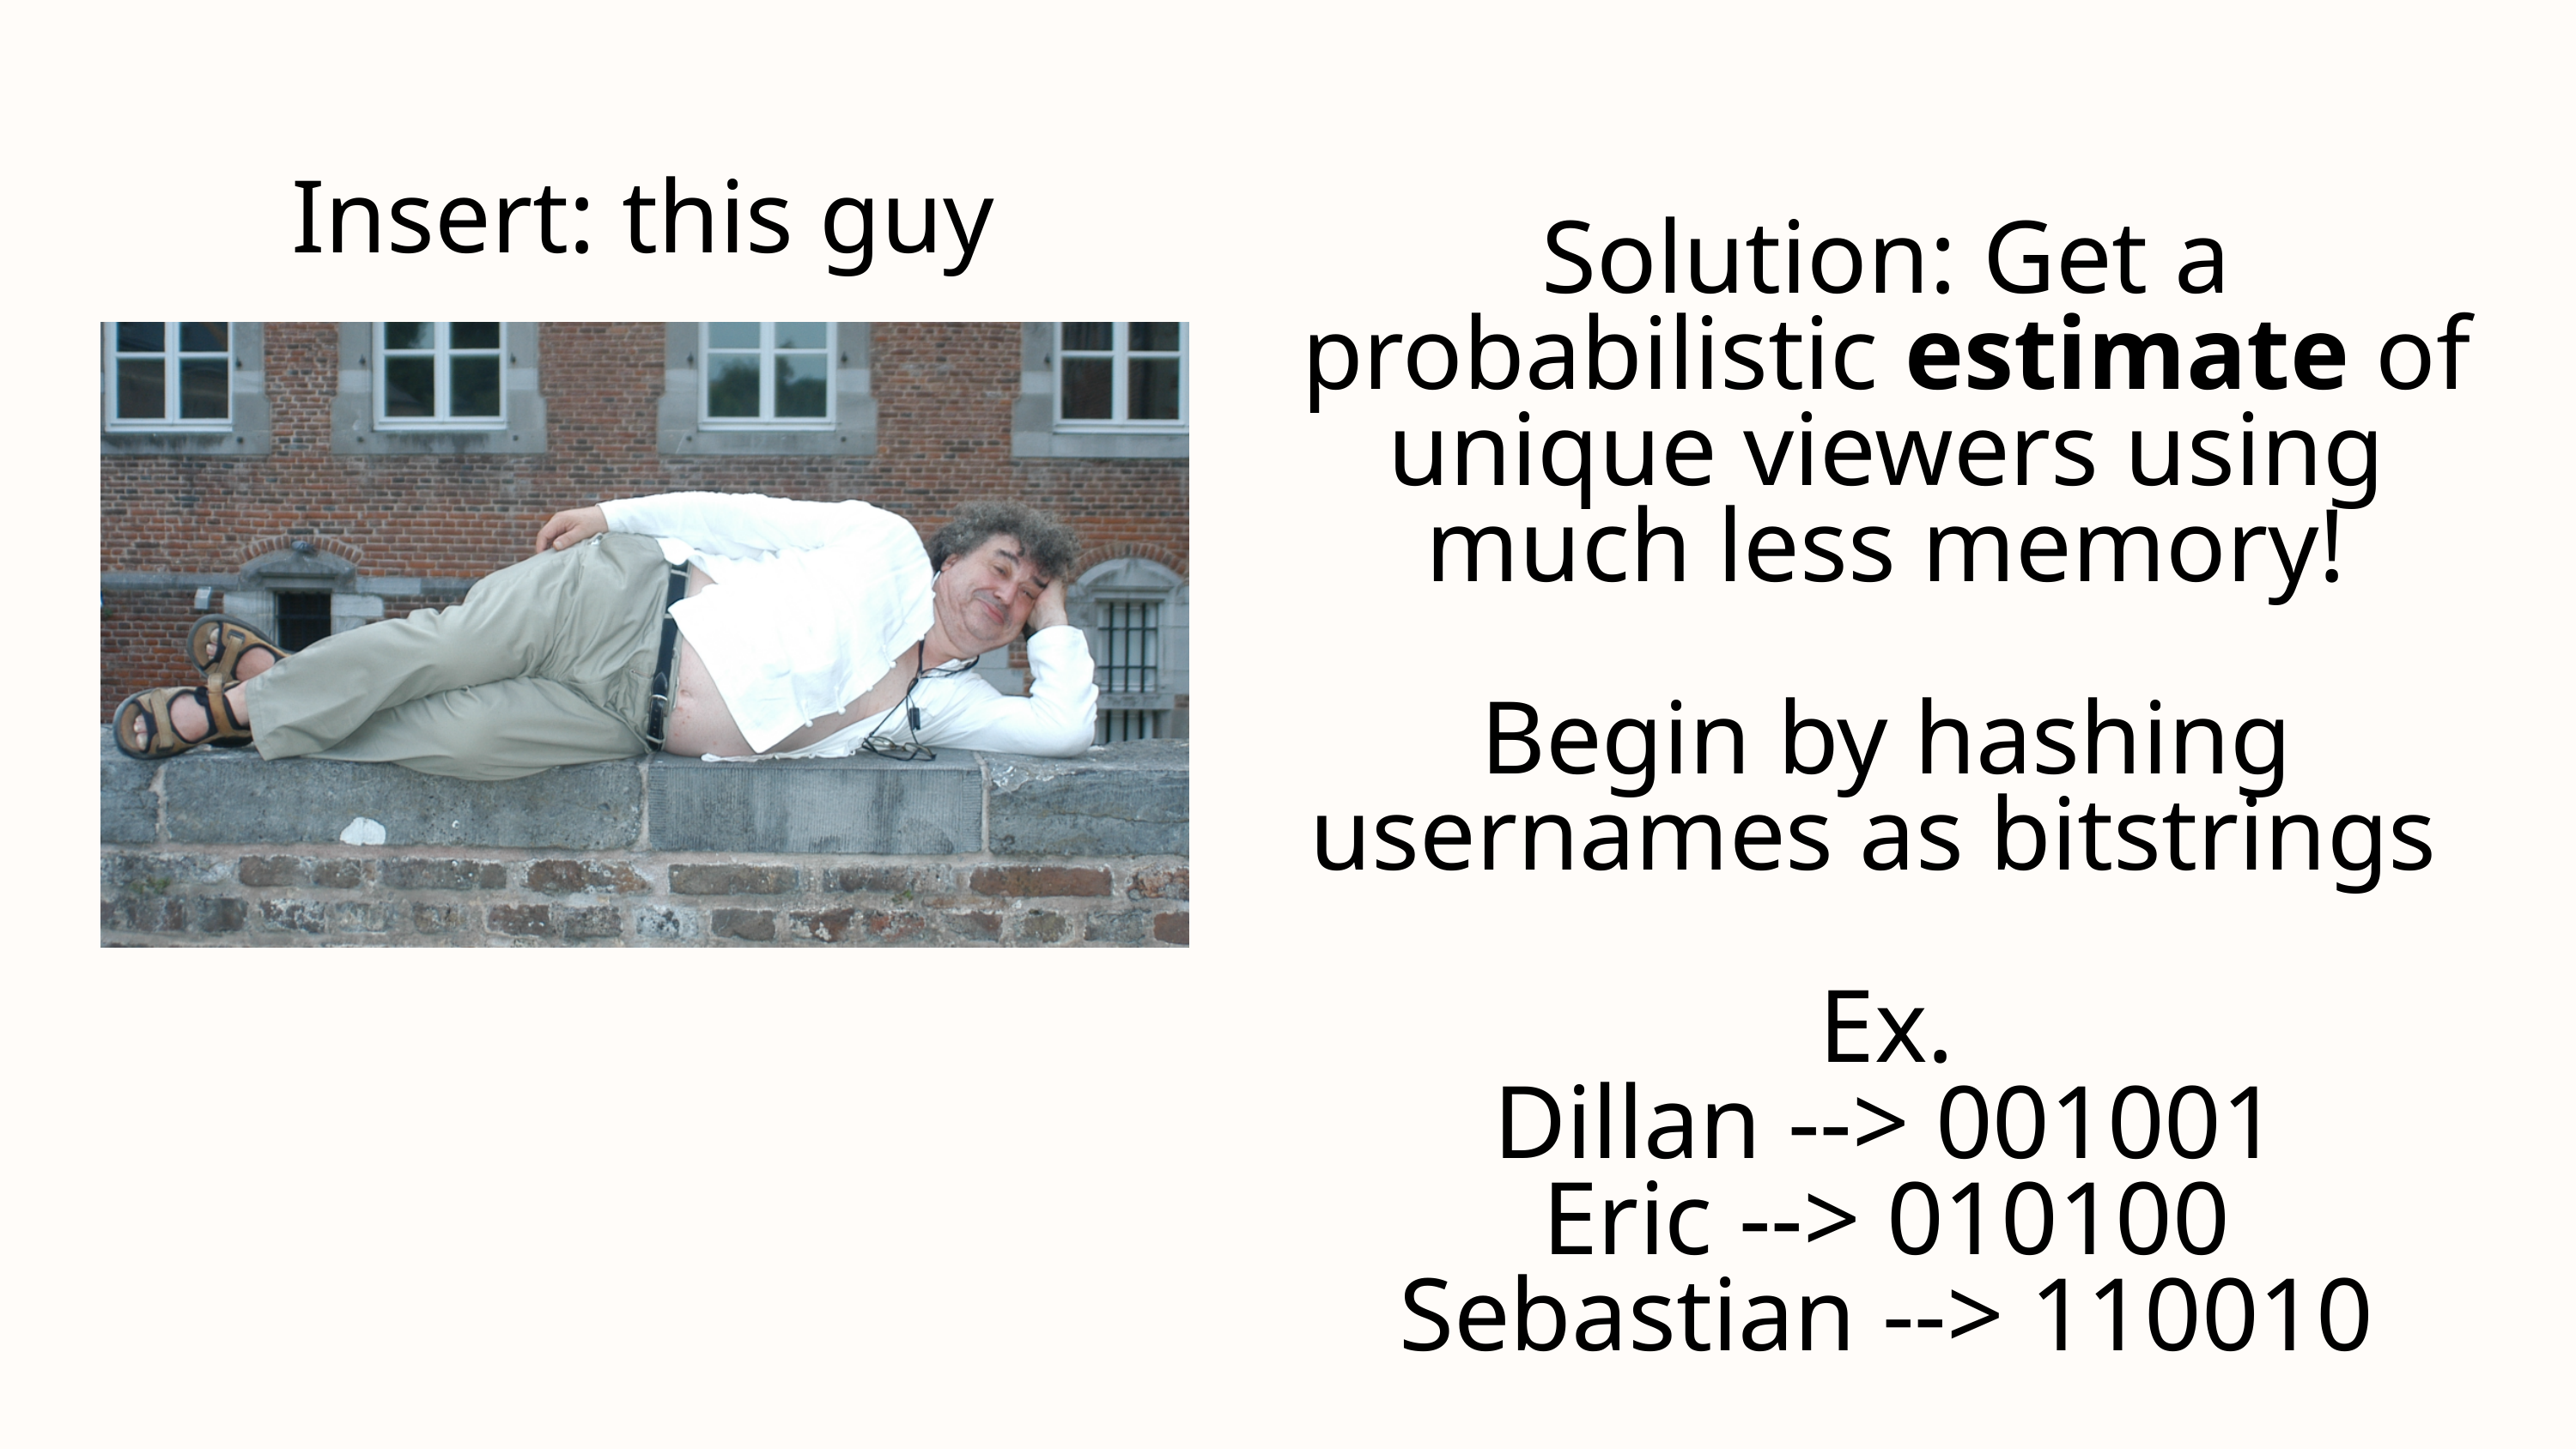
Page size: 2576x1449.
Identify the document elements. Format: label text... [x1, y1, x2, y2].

picture [100, 322, 1189, 948]
text_box Insert: this guy [249, 175, 1037, 320]
text_box Solution: Get a probabilistic estimate of unique viewers using much less memory! Begin by hashing usernames as bitstrings Ex. Dillan --> 001001 Eric --> 010100 Sebastian --> 110010 [1288, 0, 2485, 1370]
